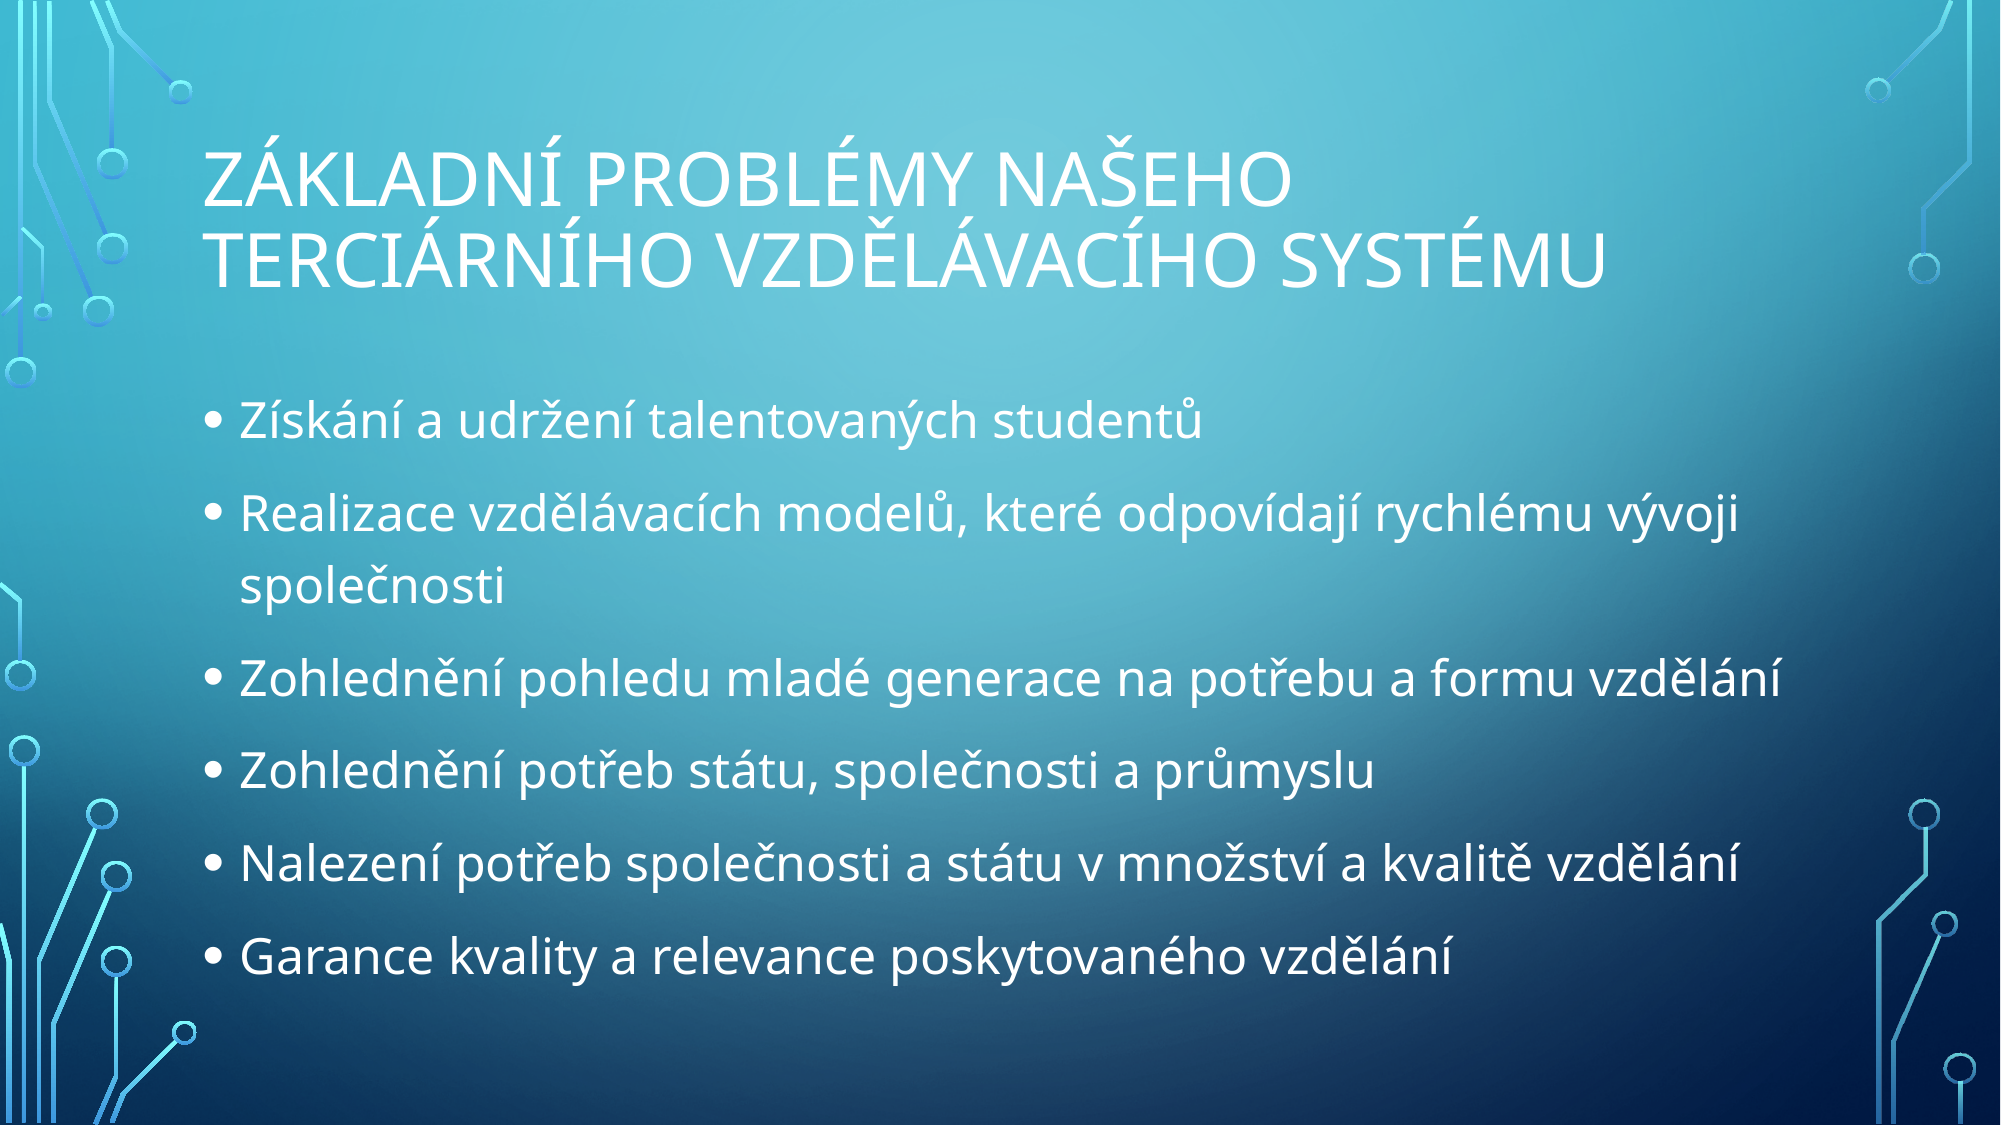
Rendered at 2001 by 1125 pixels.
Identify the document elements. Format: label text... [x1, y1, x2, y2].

title Základní problémy našeho terciárního vzdělávacího systému [187, 101, 1813, 344]
list Získání a udržení talentovaných studentů Realizace vzdělávacích modelů, které odpovídají rychlému vývoji společnosti Zohlednění pohledu mladé generace na potřebu a formu vzdělání Zohlednění potřeb státu, společnosti a průmyslu Nalezení potřeb společnosti a státu v množství a kvalitě vzdělání Garance kvality a relevance poskytovaného vzdělání [187, 369, 1813, 950]
